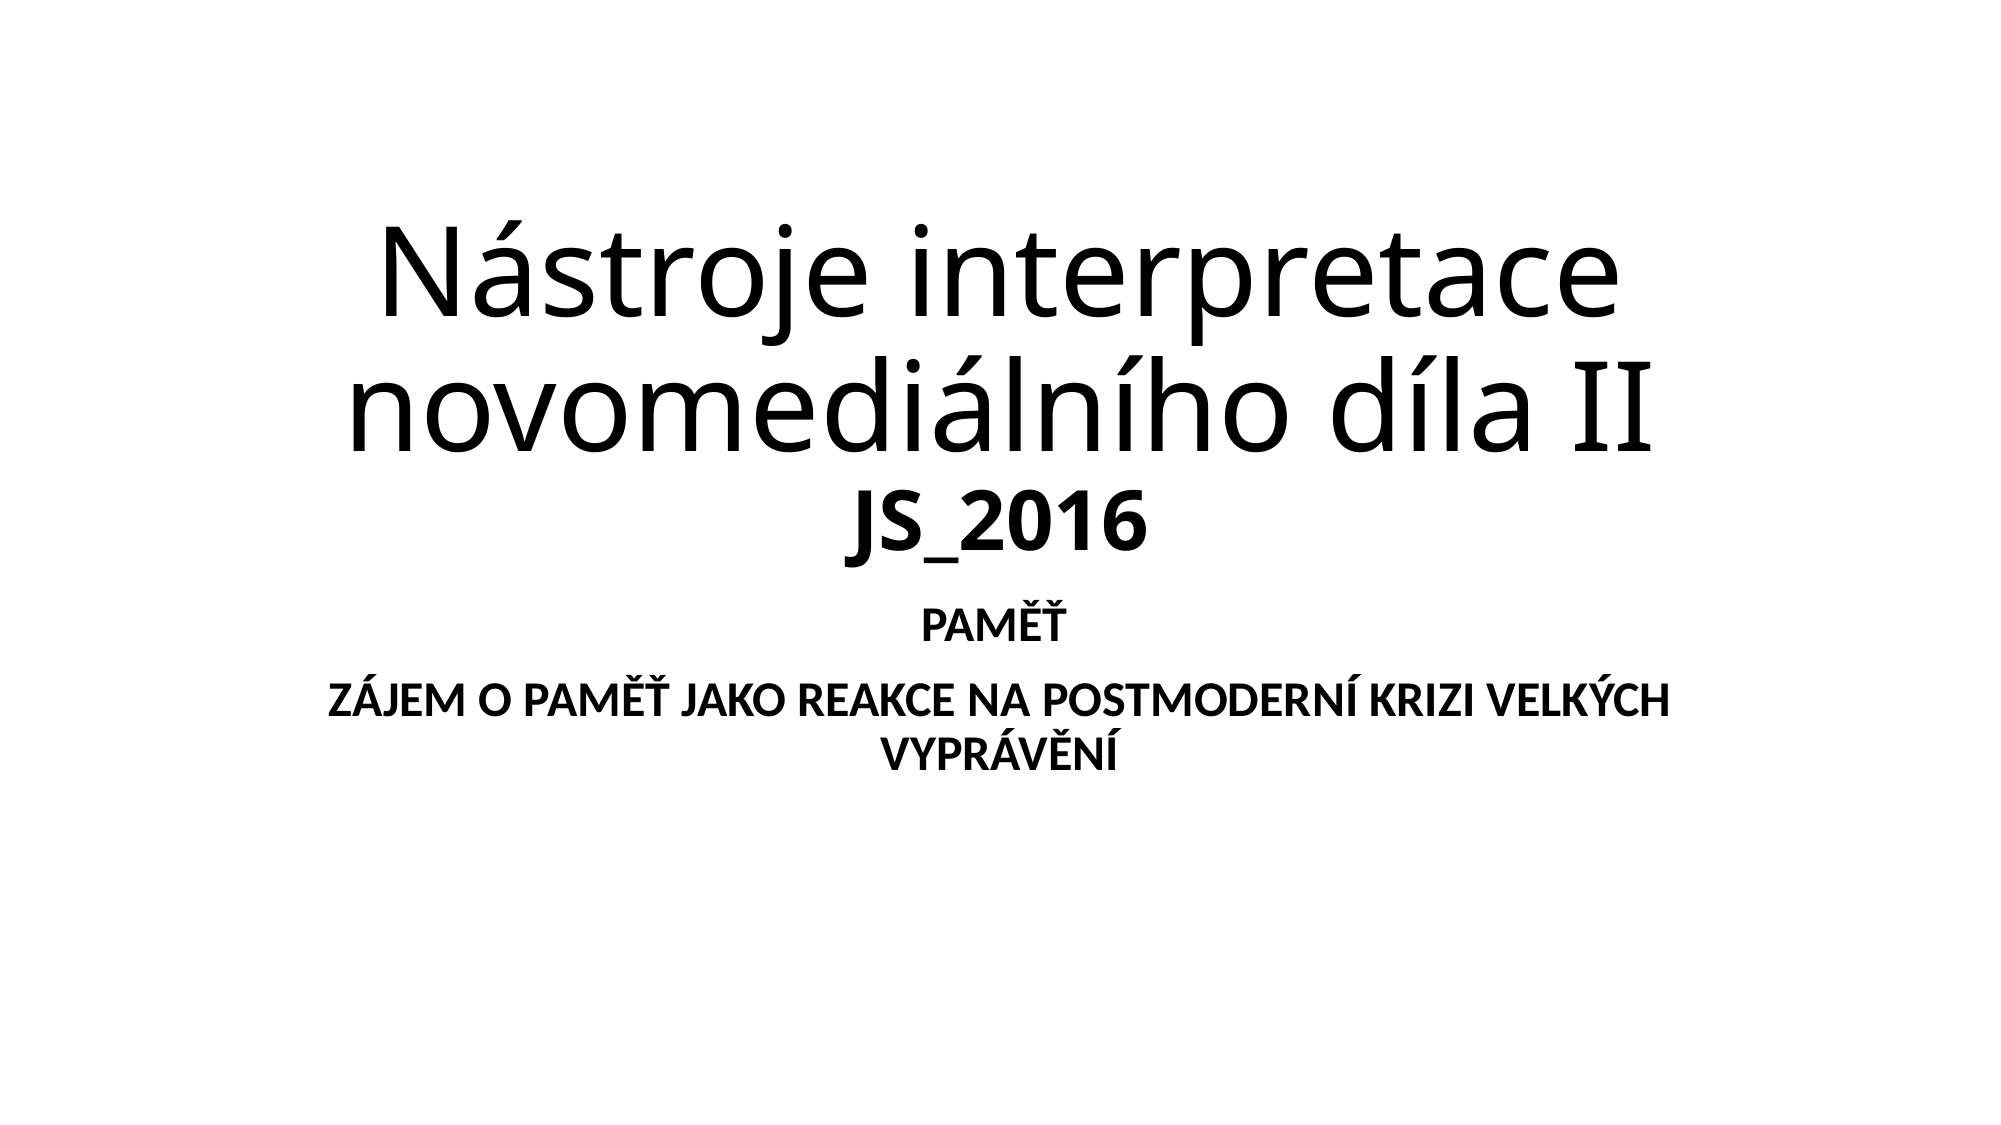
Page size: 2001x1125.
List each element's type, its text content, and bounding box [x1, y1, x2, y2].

title Nástroje interpretace novomediálního díla II JS_2016 [249, 184, 1750, 576]
subtitle PAMĚŤ ZÁJEM O PAMĚŤ JAKO REAKCE NA POSTMODERNÍ KRIZI VELKÝCH VYPRÁVĚNÍ [249, 590, 1750, 863]
